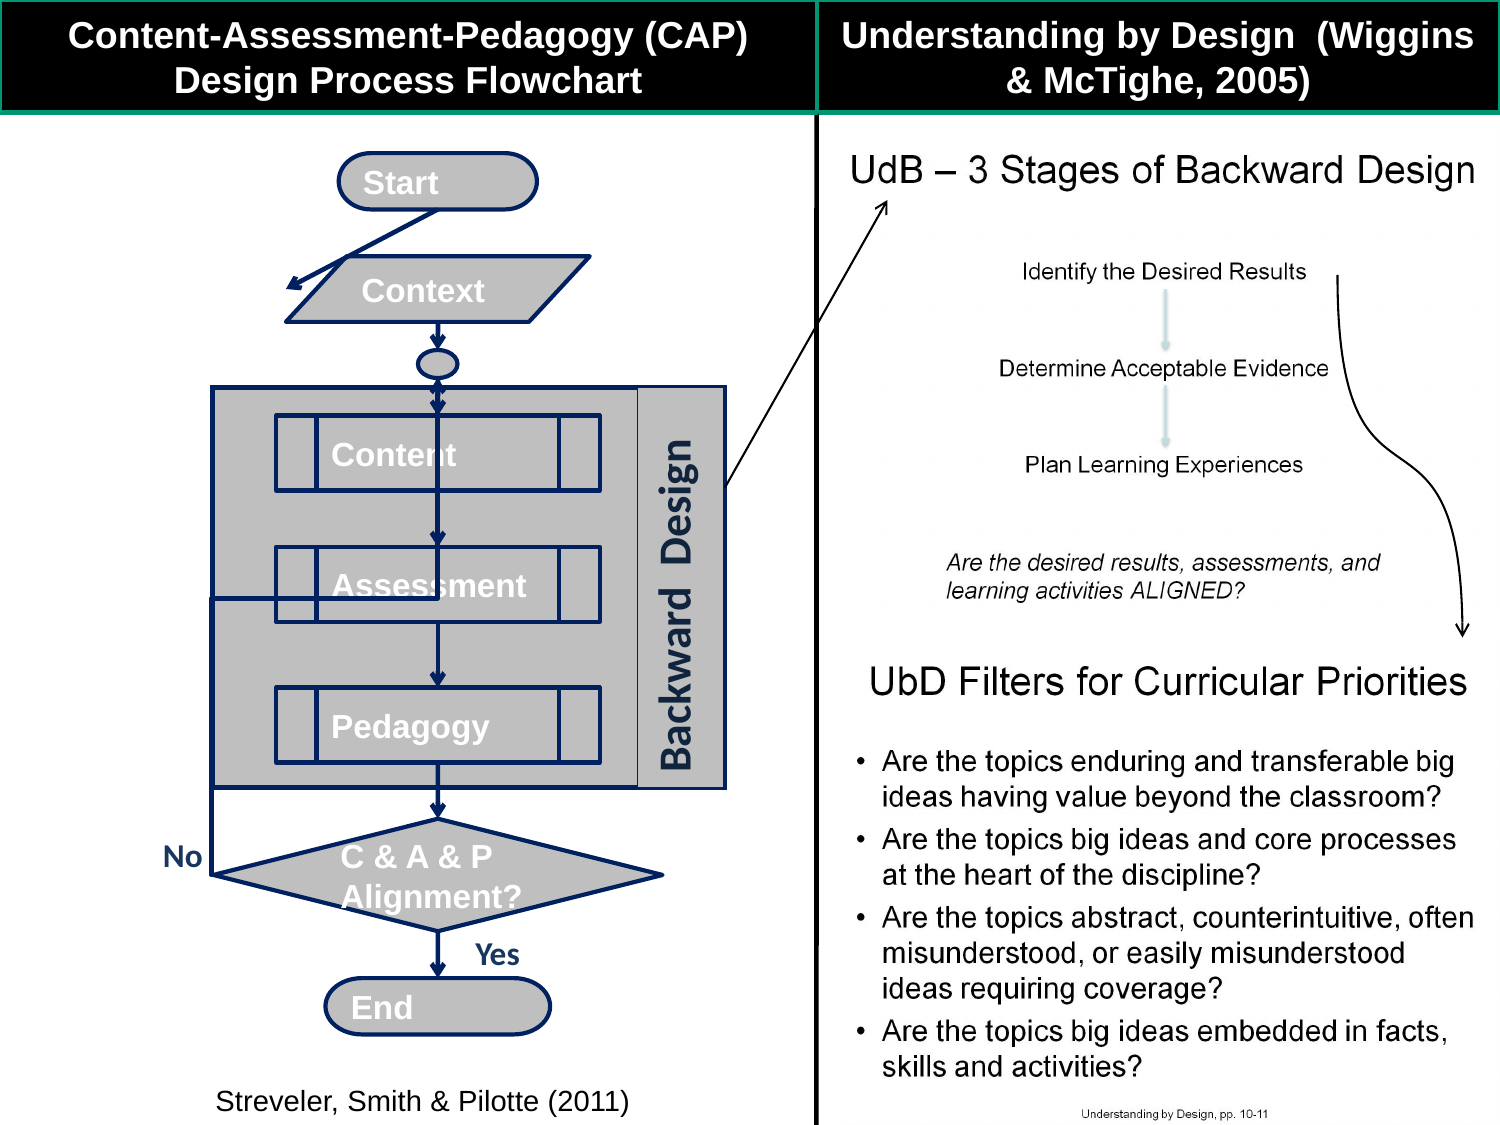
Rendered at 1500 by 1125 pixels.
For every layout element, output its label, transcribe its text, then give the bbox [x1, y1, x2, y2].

picture [824, 124, 1500, 608]
picture [838, 634, 1500, 1125]
text_box Streveler, Smith & Pilotte (2011) [200, 1074, 646, 1125]
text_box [666, 435, 726, 788]
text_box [816, 0, 1500, 260]
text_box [662, 262, 951, 426]
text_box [1218, 393, 1500, 520]
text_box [149, 152, 663, 1035]
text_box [816, 435, 1500, 1125]
text_box Content-Assessment-Pedagogy (CAP) Design Process Flowchart [0, 0, 813, 115]
